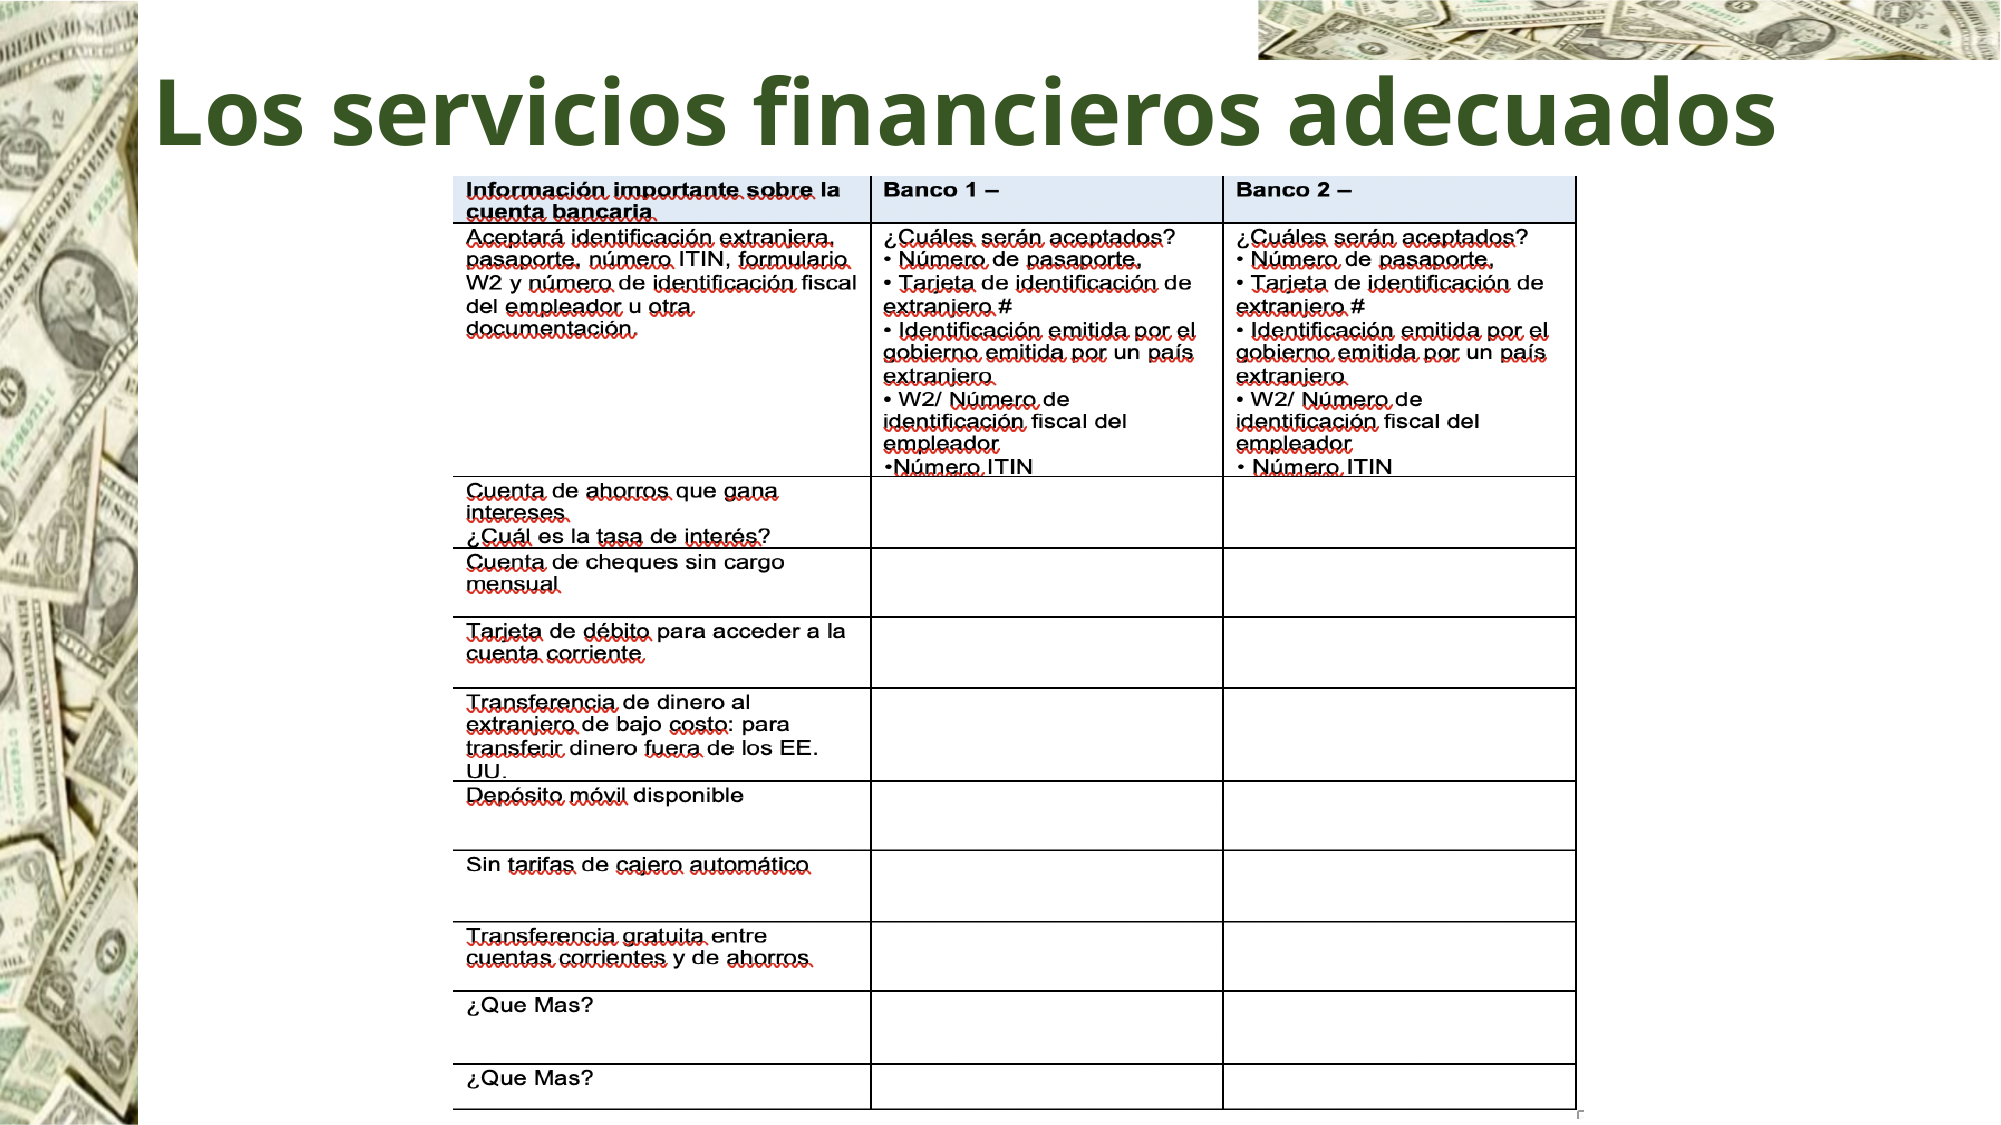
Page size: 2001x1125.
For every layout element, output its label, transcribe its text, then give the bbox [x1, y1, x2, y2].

picture [0, 2, 138, 1124]
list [453, 176, 1584, 1119]
title Los servicios financieros adecuados [137, 59, 1863, 147]
picture [1259, 1, 1999, 60]
